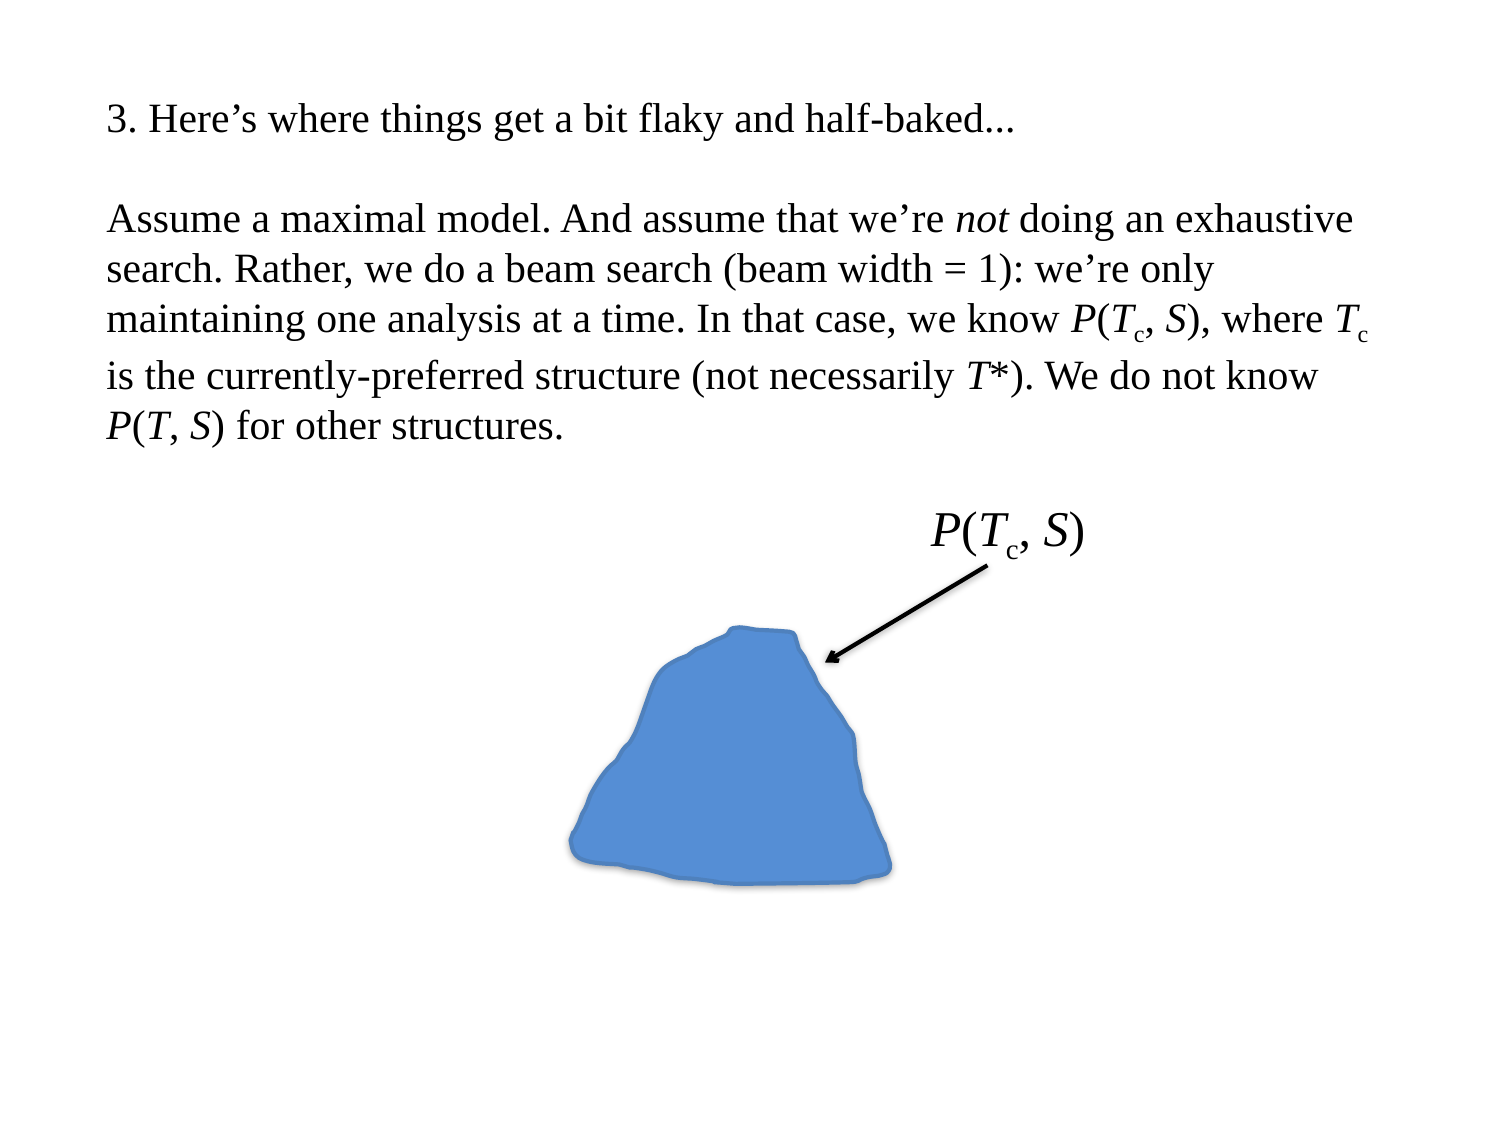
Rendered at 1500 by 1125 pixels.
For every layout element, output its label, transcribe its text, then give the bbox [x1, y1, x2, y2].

text_box P(Tc, S) [916, 516, 1101, 573]
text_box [824, 565, 988, 663]
text_box 3. Here’s where things get a bit flaky and half-baked... Assume a maximal model. And assume that we’re not doing an exhaustive search. Rather, we do a beam search (beam width = 1): we’re only maintaining one analysis at a time. In that case, we know P(Tc, S), where Tc is the currently-preferred structure (not necessarily T*). We do not know P(T, S) for other structures. [91, 83, 1413, 516]
text_box [569, 626, 891, 885]
